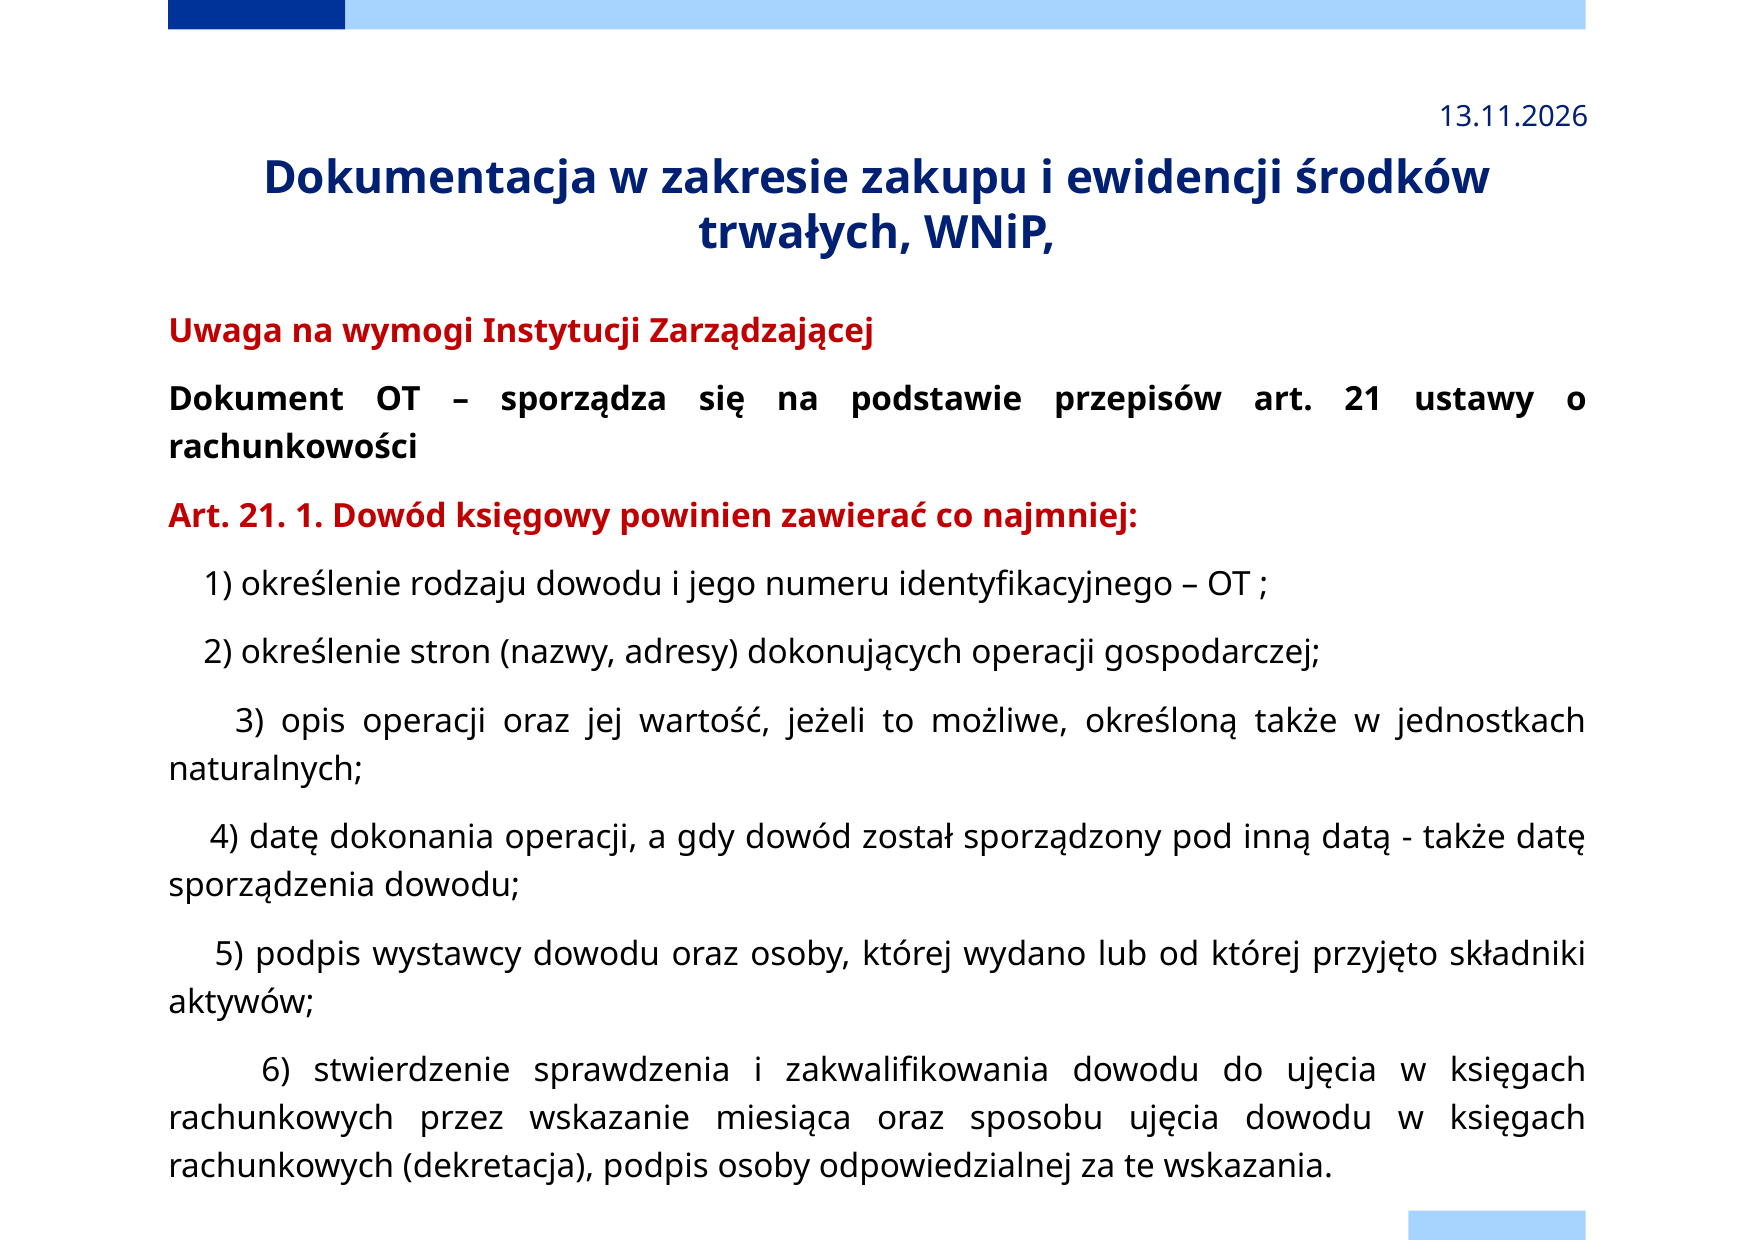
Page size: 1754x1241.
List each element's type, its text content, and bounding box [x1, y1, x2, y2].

list Uwaga na wymogi Instytucji Zarządzającej Dokument OT – sporządza się na podstawie przepisów art. 21 ustawy o rachunkowości Art. 21. 1. Dowód księgowy powinien zawierać co najmniej: 1) określenie rodzaju dowodu i jego numeru identyfikacyjnego – OT ; 2) określenie stron (nazwy, adresy) dokonujących operacji gospodarczej; 3) opis operacji oraz jej wartość, jeżeli to możliwe, określoną także w jednostkach naturalnych; 4) datę dokonania operacji, a gdy dowód został sporządzony pod inną datą - także datę sporządzenia dowodu; 5) podpis wystawcy dowodu oraz osoby, której wydano lub od której przyjęto składniki aktywów; 6) stwierdzenie sprawdzenia i zakwalifikowania dowodu do ujęcia w księgach rachunkowych przez wskazanie miesiąca oraz sposobu ujęcia dowodu w księgach rachunkowych (dekretacja), podpis osoby odpowiedzialnej za te wskazania. [168, 301, 1589, 1192]
title Dokumentacja w zakresie zakupu i ewidencji środków trwałych, WNiP, [168, 147, 1586, 278]
text_box 2024-11-24 [1293, 88, 1589, 146]
